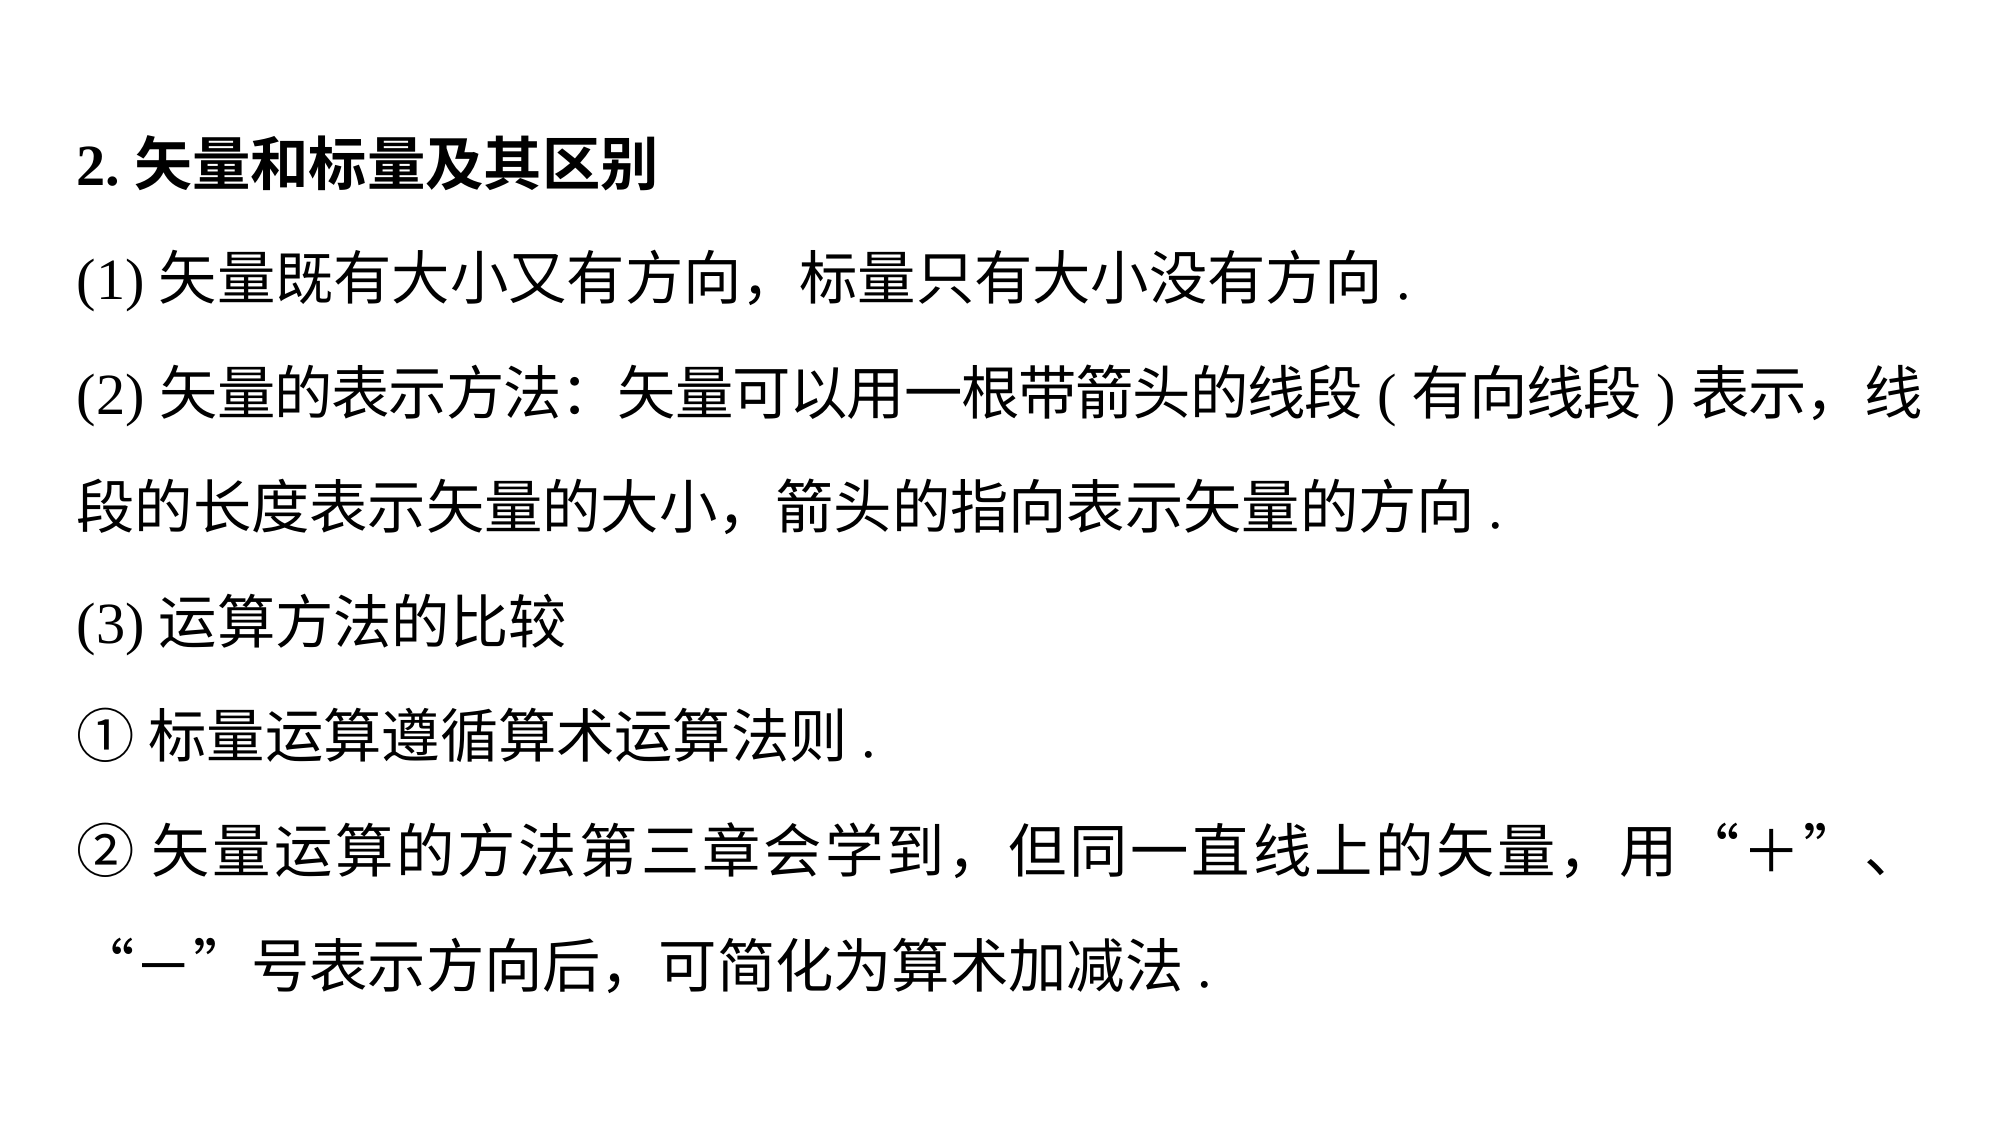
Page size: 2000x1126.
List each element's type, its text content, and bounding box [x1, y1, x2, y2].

text_box 2.矢量和标量及其区别 (1)矢量既有大小又有方向，标量只有大小没有方向. (2)矢量的表示方法：矢量可以用一根带箭头的线段(有向线段)表示，线段的长度表示矢量的大小，箭头的指向表示矢量的方向. (3)运算方法的比较 ①标量运算遵循算术运算法则. ②矢量运算的方法第三章会学到，但同一直线上的矢量，用“＋”、“－”号表示方向后，可简化为算术加减法. [61, 74, 1938, 1006]
